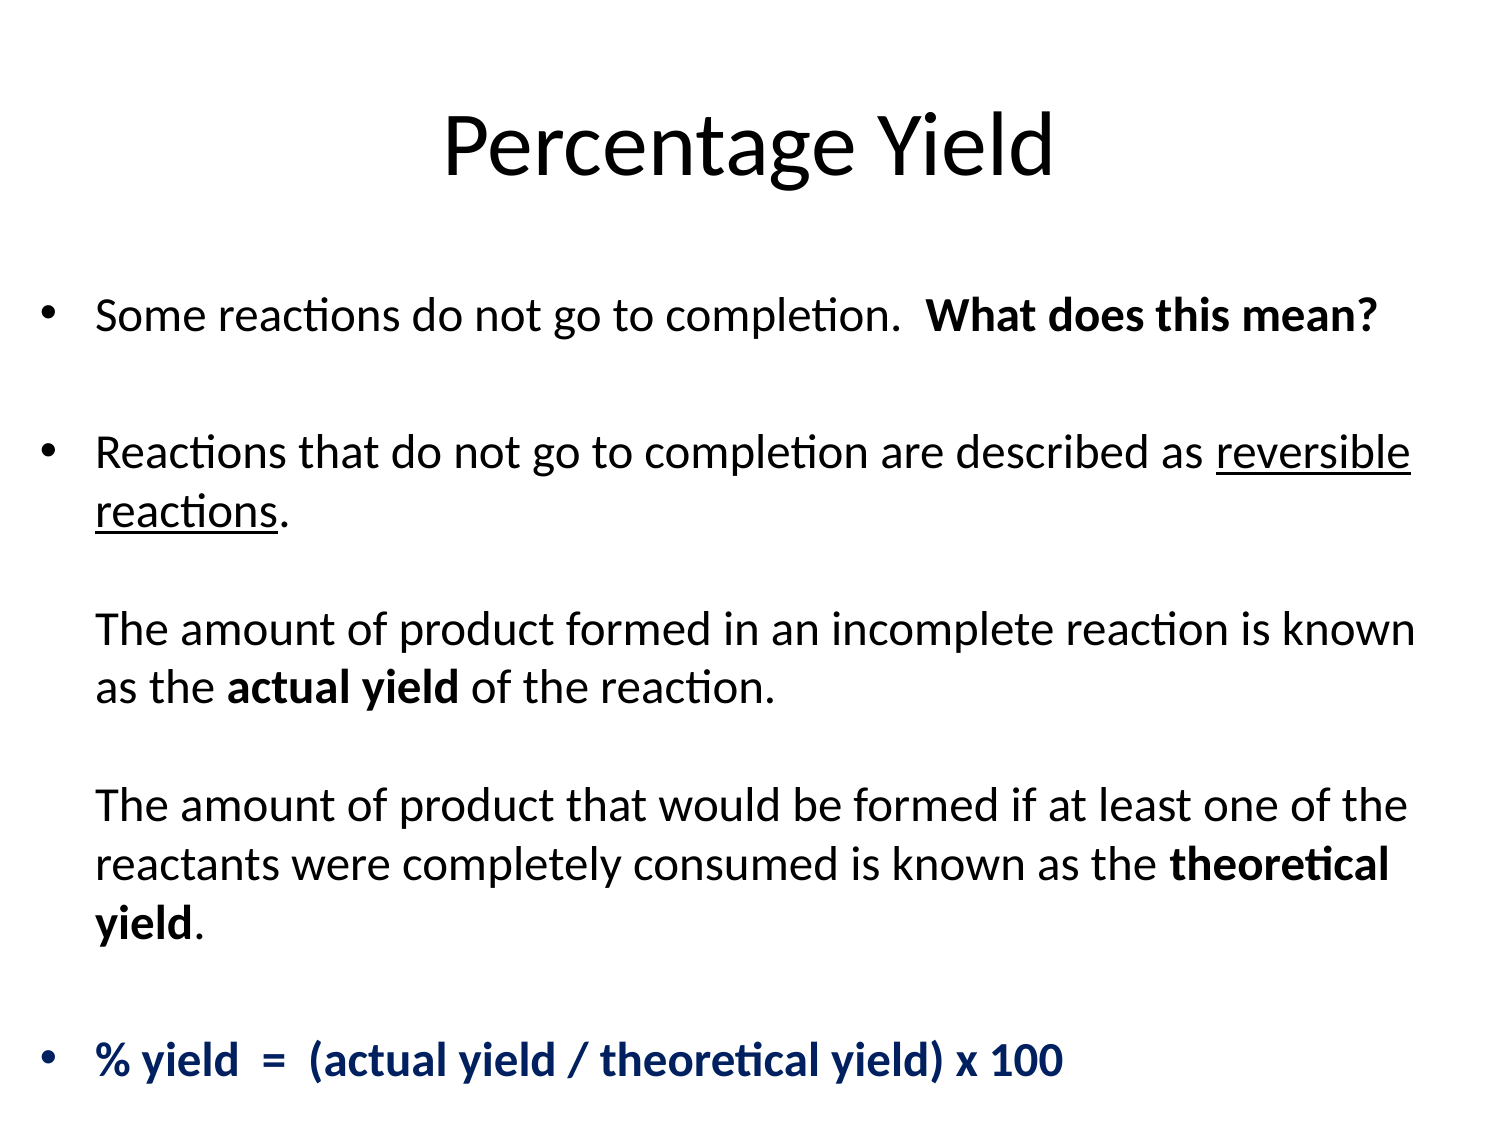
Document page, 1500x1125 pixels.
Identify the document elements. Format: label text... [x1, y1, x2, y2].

title Percentage Yield [75, 45, 1425, 233]
list Some reactions do not go to completion. What does this mean? Reactions that do not go to completion are described as reversible reactions. The amount of product formed in an incomplete reaction is known as the actual yield of the reaction. The amount of product that would be formed if at least one of the reactants were completely consumed is known as the theoretical yield. % yield = (actual yield / theoretical yield) x 100 [24, 275, 1475, 1100]
